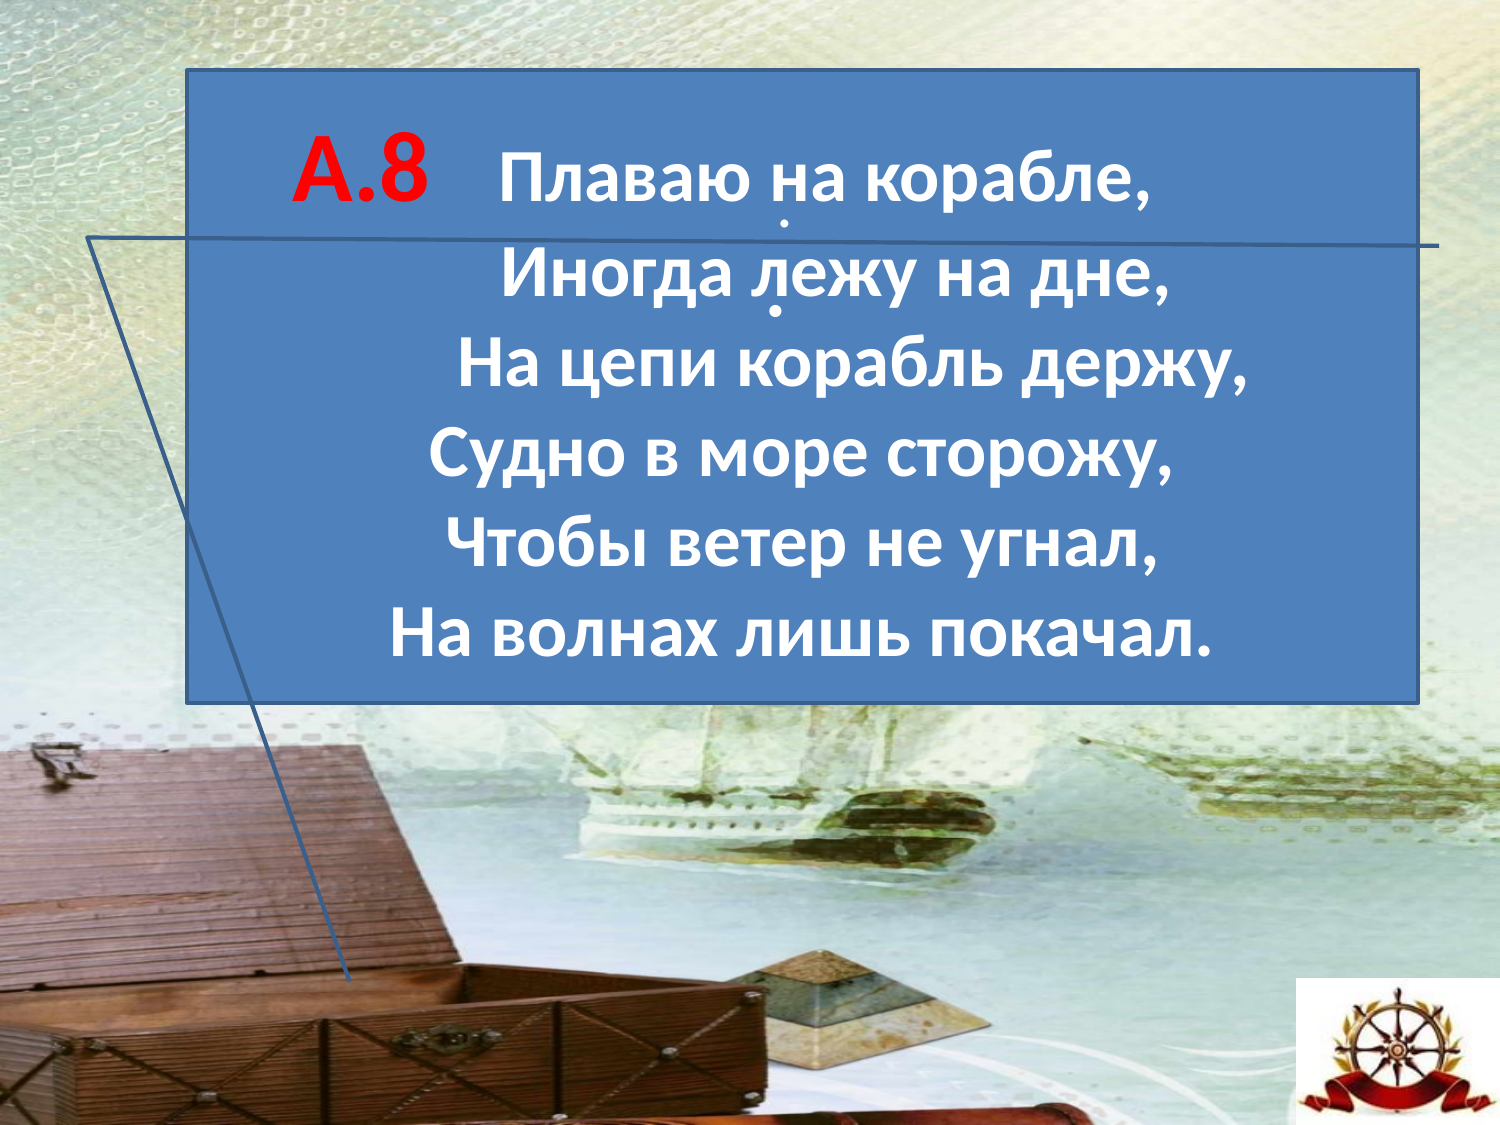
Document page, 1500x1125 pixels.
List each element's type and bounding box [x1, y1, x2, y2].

list [0, 0, 1500, 1125]
picture [1296, 977, 1500, 1125]
